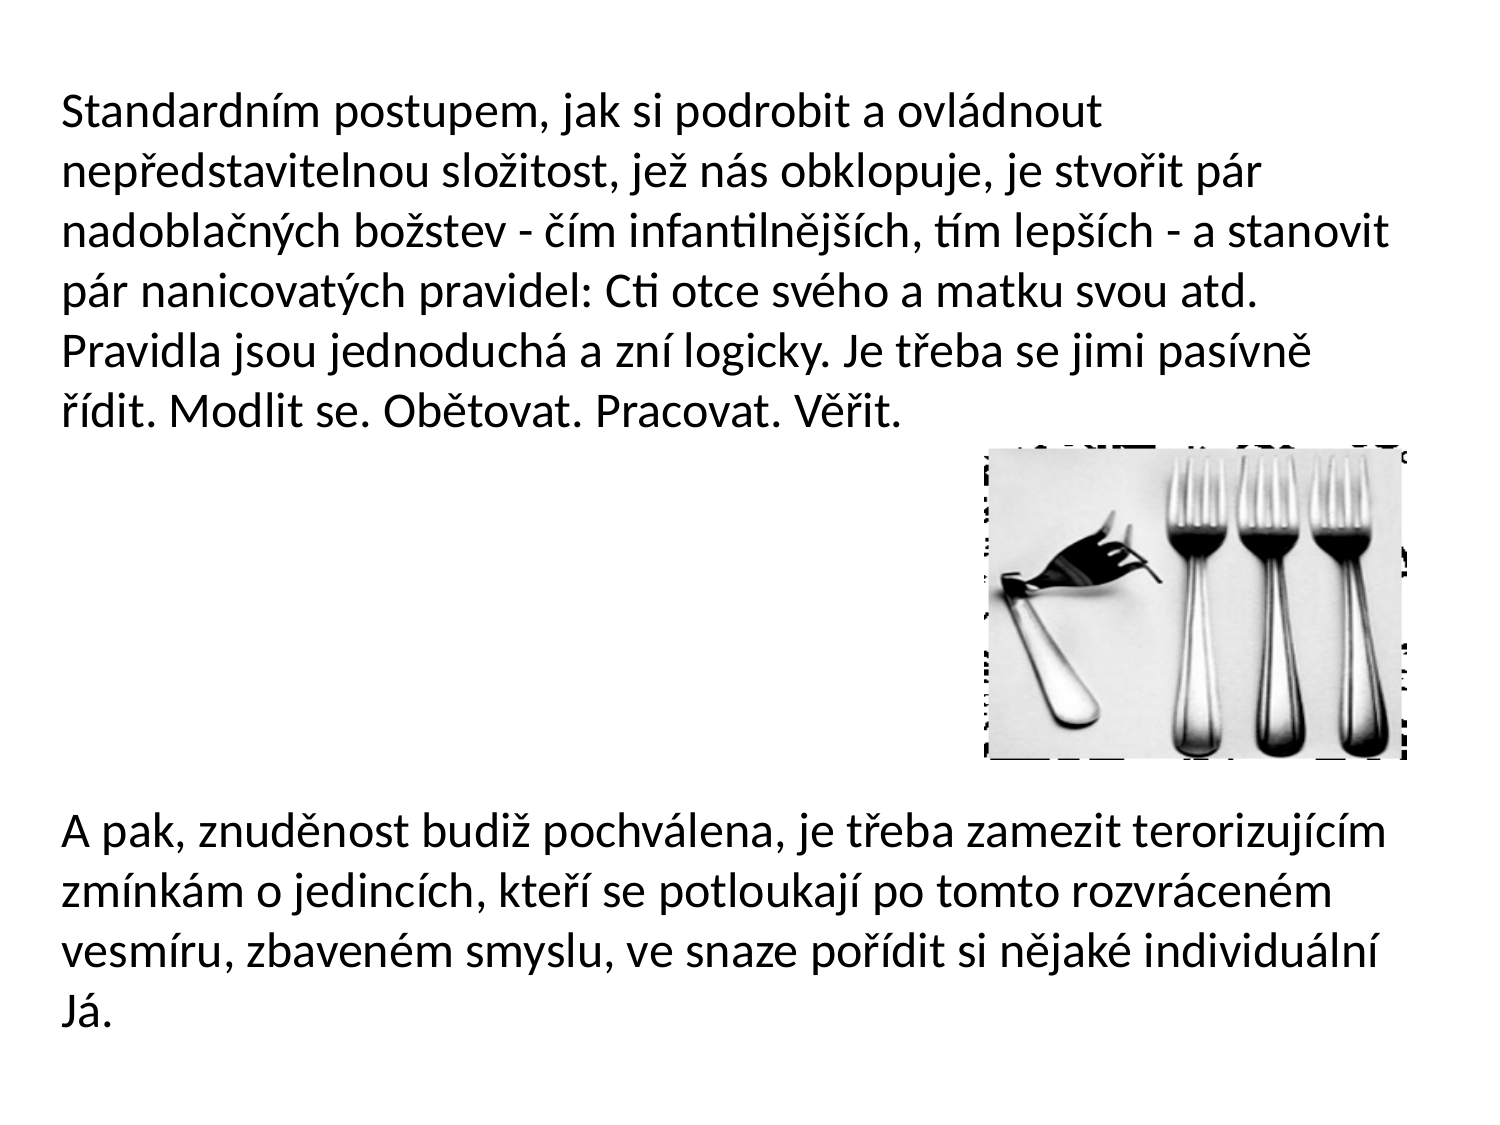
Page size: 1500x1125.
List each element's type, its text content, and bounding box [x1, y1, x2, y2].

picture [984, 445, 1408, 761]
text_box Standardním postupem, jak si podrobit a ovládnout nepředstavitelnou složitost, jež nás obklopuje, je stvořit pár nadoblačných božstev - čím infantilnějších, tím lepších - a stanovit pár nanicovatých pravidel: Cti otce svého a matku svou atd. Pravidla jsou jednoduchá a zní logicky. Je třeba se jimi pasívně řídit. Modlit se. Obětovat. Pracovat. Věřit. A pak, znuděnost budiž pochválena, je třeba zamezit terorizujícím zmínkám o jedincích, kteří se potloukají po tomto rozvráceném vesmíru, zbaveném smyslu, ve snaze pořídit si nějaké individuální Já. [46, 70, 1430, 1090]
